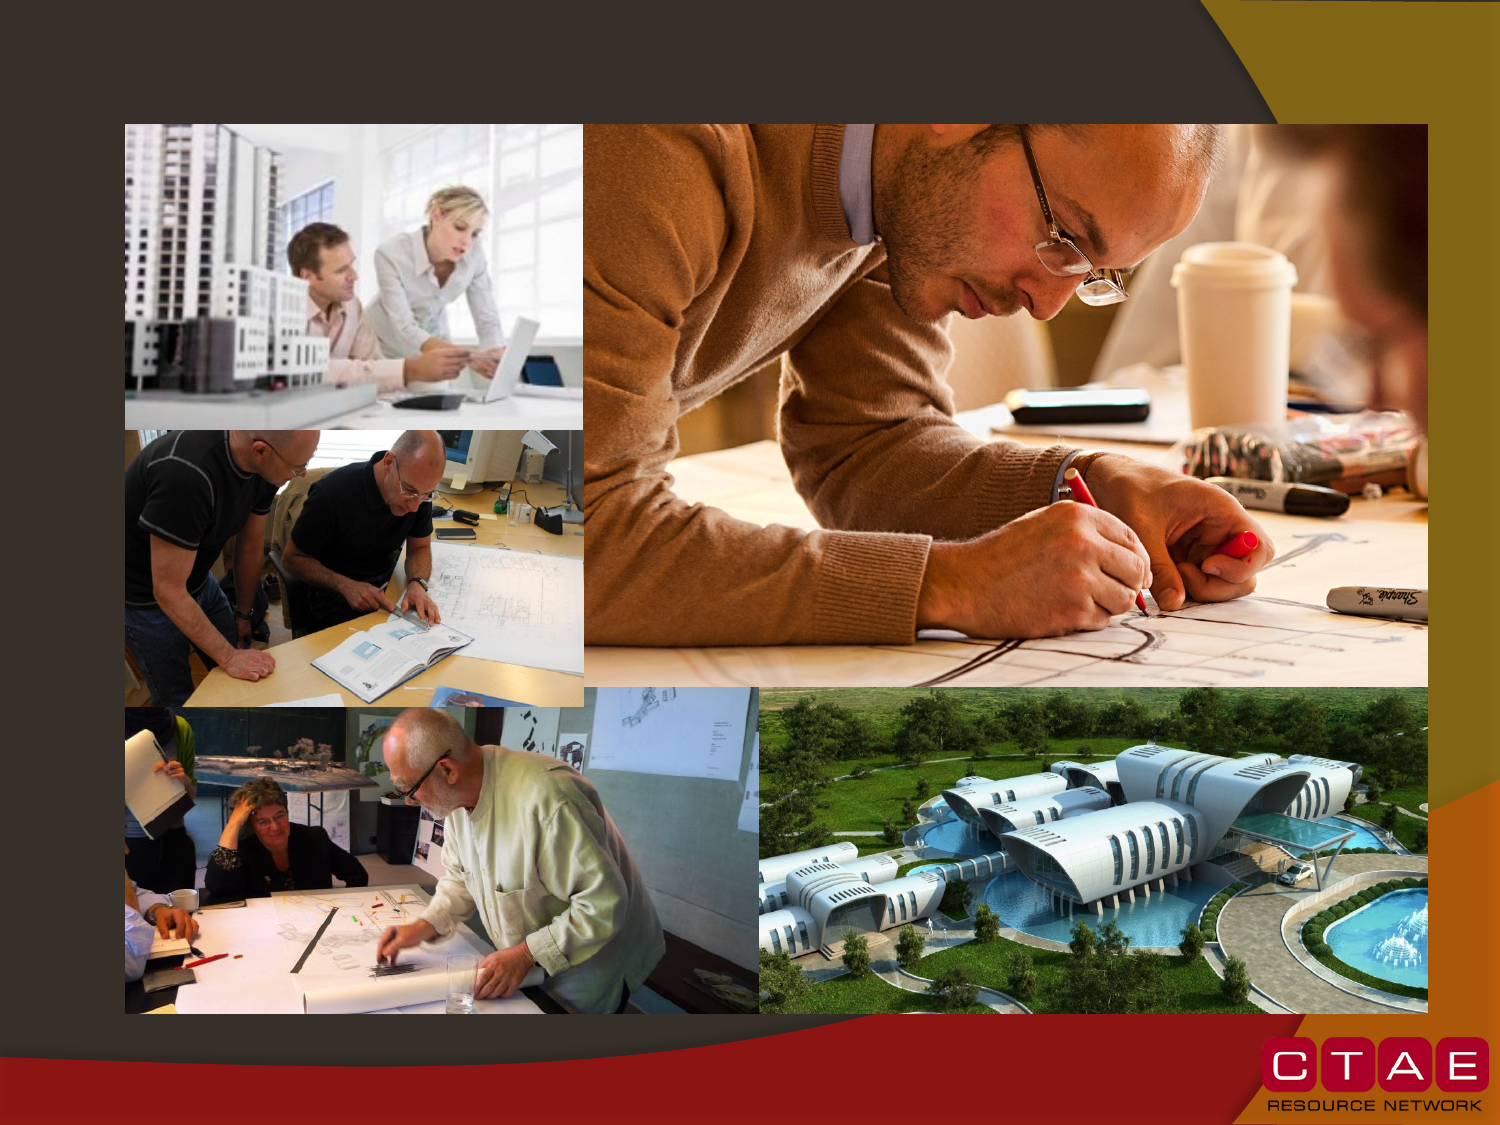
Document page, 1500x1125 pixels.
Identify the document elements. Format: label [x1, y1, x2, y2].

picture [759, 686, 1428, 1014]
picture [1262, 1037, 1489, 1125]
picture [124, 686, 751, 1014]
picture [124, 124, 576, 422]
picture [124, 430, 585, 707]
picture [583, 124, 1428, 678]
